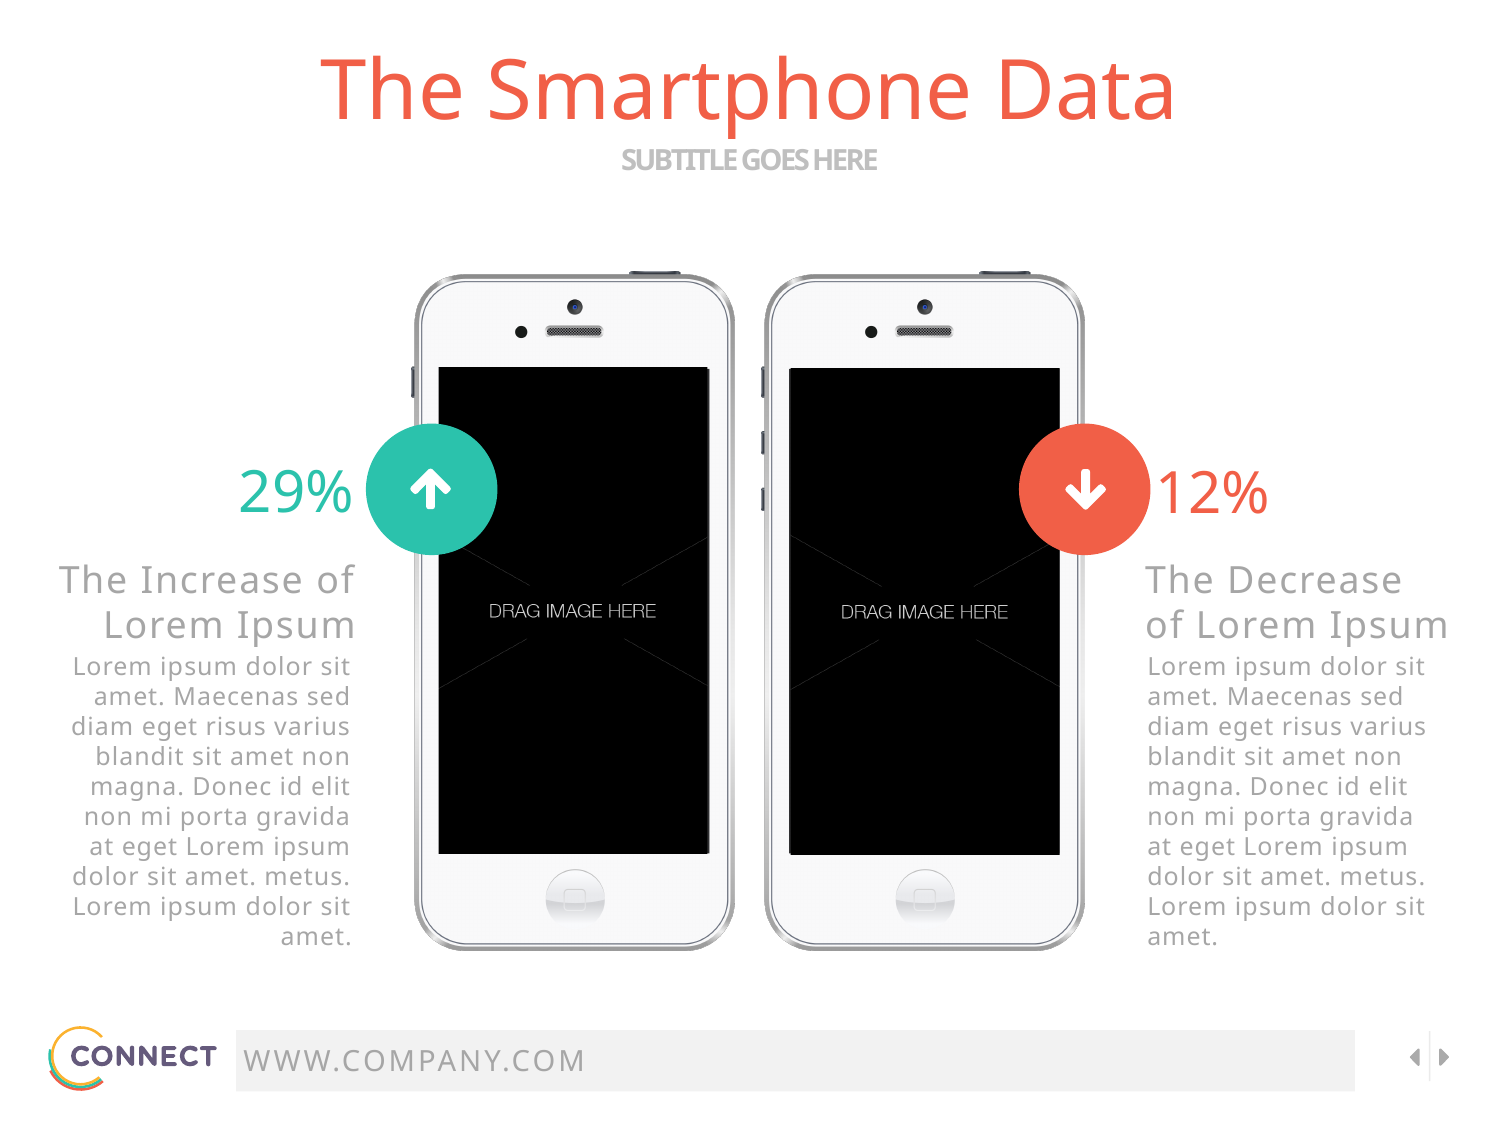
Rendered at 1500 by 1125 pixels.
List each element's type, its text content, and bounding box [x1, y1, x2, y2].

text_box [47, 271, 735, 951]
picture [788, 367, 1058, 855]
text_box The Smartphone Data [312, 28, 1188, 145]
picture [438, 367, 708, 855]
text_box SUBTITLE GOES HERE [612, 133, 888, 185]
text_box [761, 271, 1454, 951]
